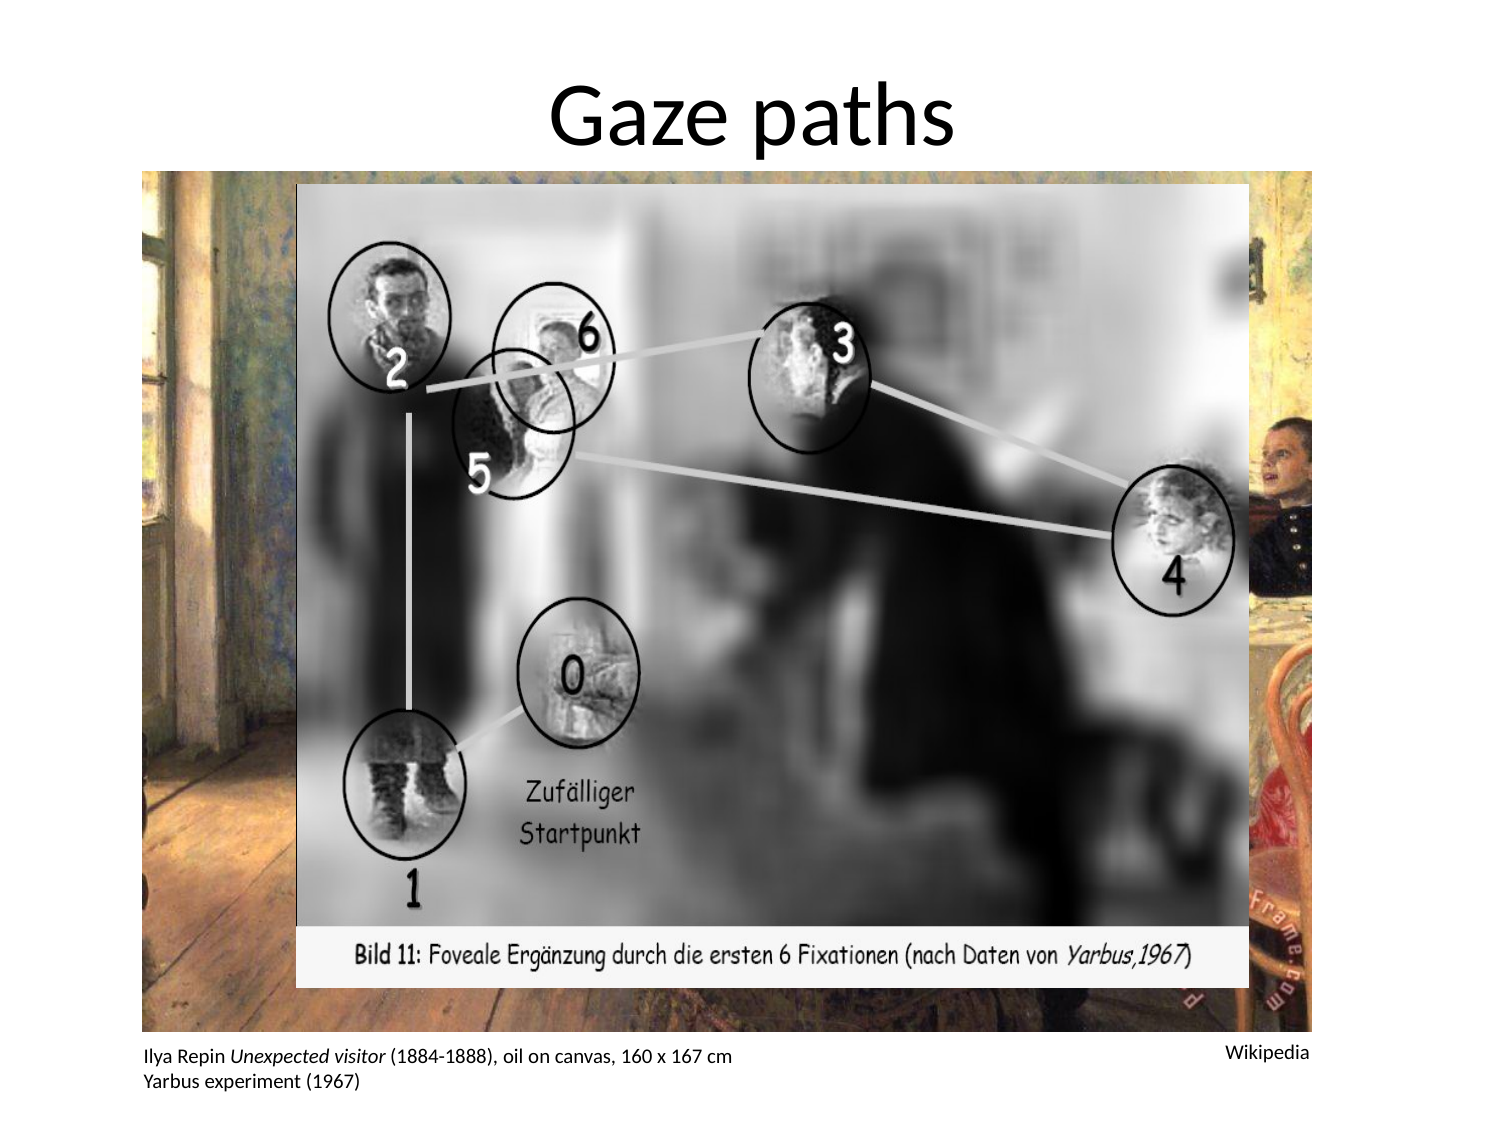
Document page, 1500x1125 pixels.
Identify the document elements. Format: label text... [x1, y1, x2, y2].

text_box Wikipedia [1210, 1031, 1325, 1072]
text_box Ilya Repin Unexpected visitor (1884-1888), oil on canvas, 160 x 167 cm Yarbus experiment (1967) [128, 1035, 748, 1101]
picture [141, 171, 1312, 1032]
text_box Gaze paths [29, 54, 1477, 164]
